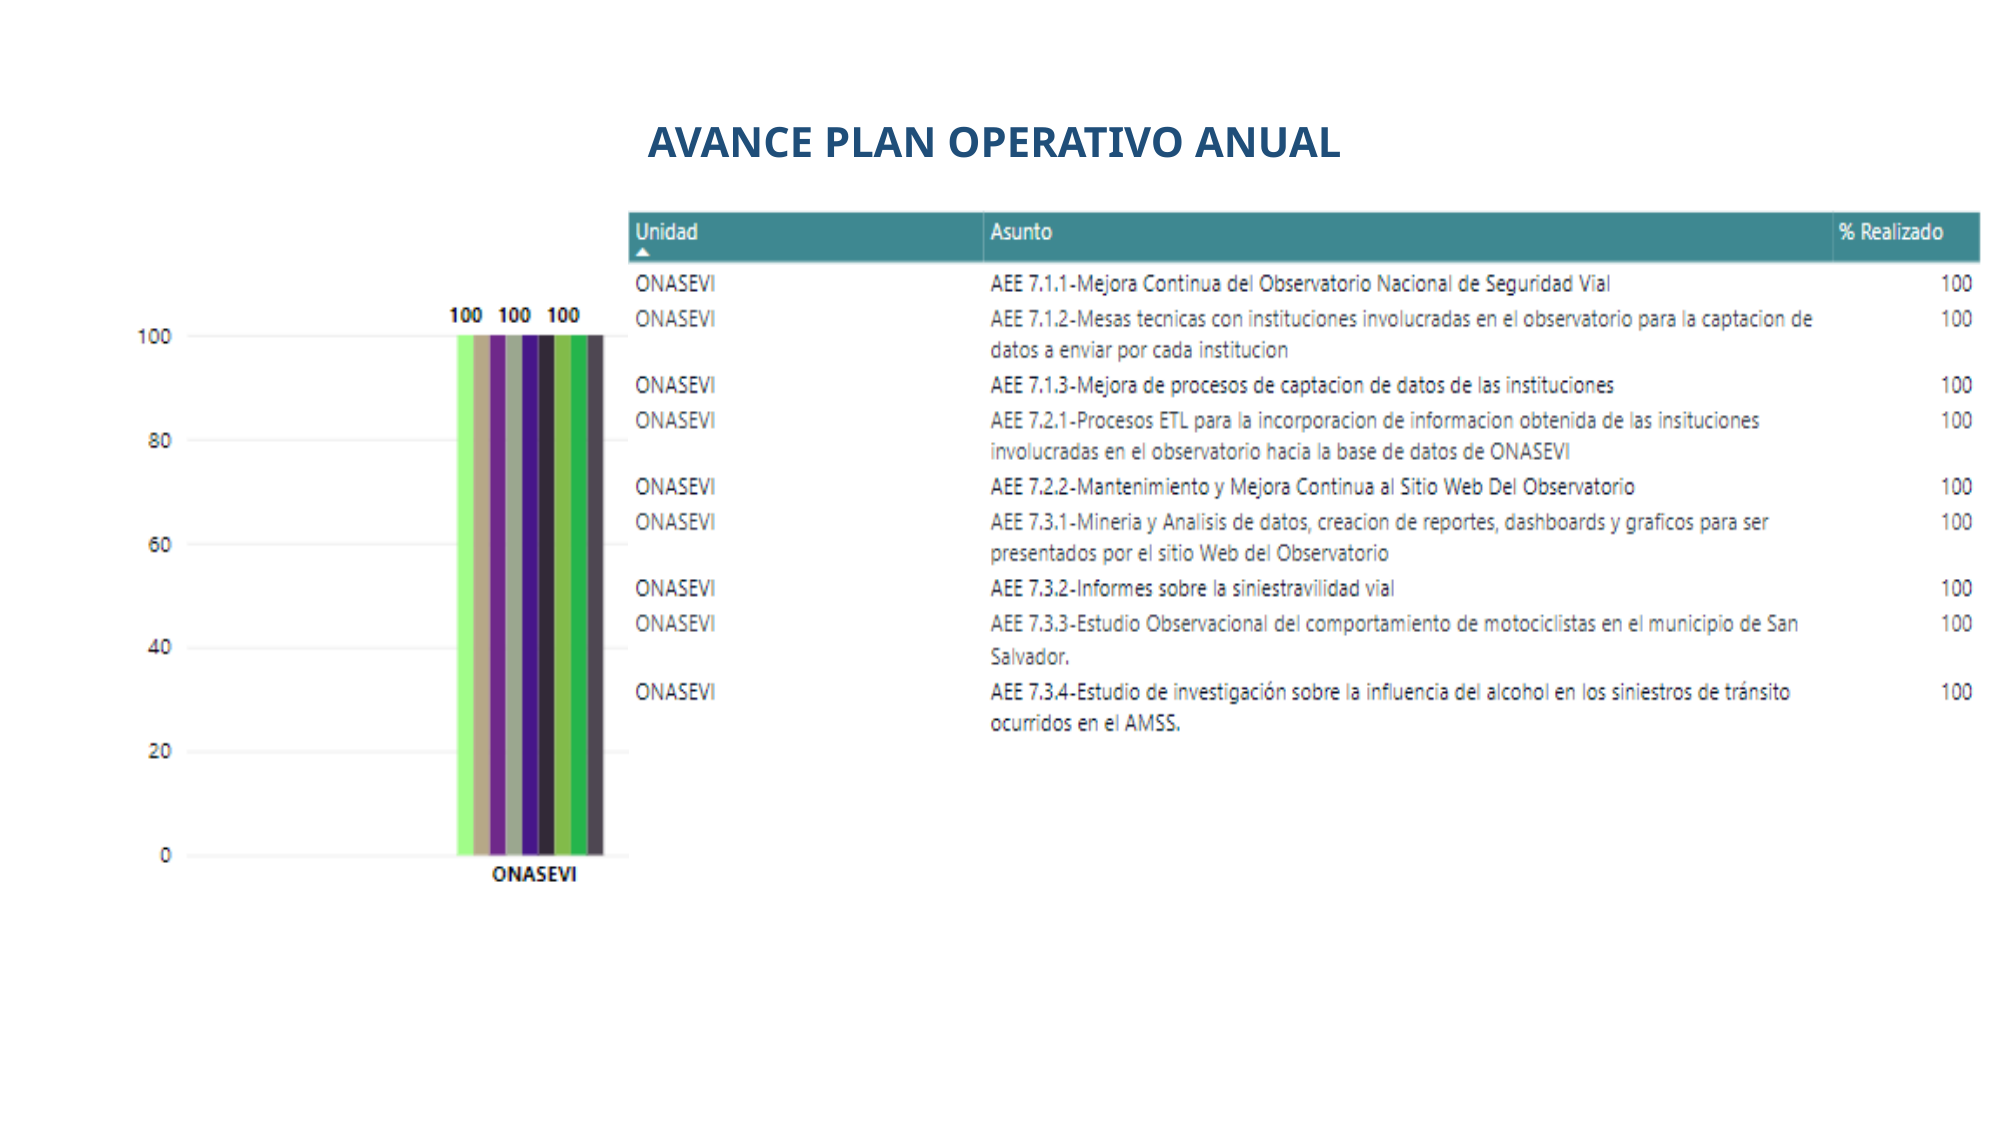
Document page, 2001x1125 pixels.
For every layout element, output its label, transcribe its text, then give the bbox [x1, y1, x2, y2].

text_box AVANCE PLAN OPERATIVO ANUAL [417, 108, 1583, 173]
picture [130, 209, 1984, 916]
